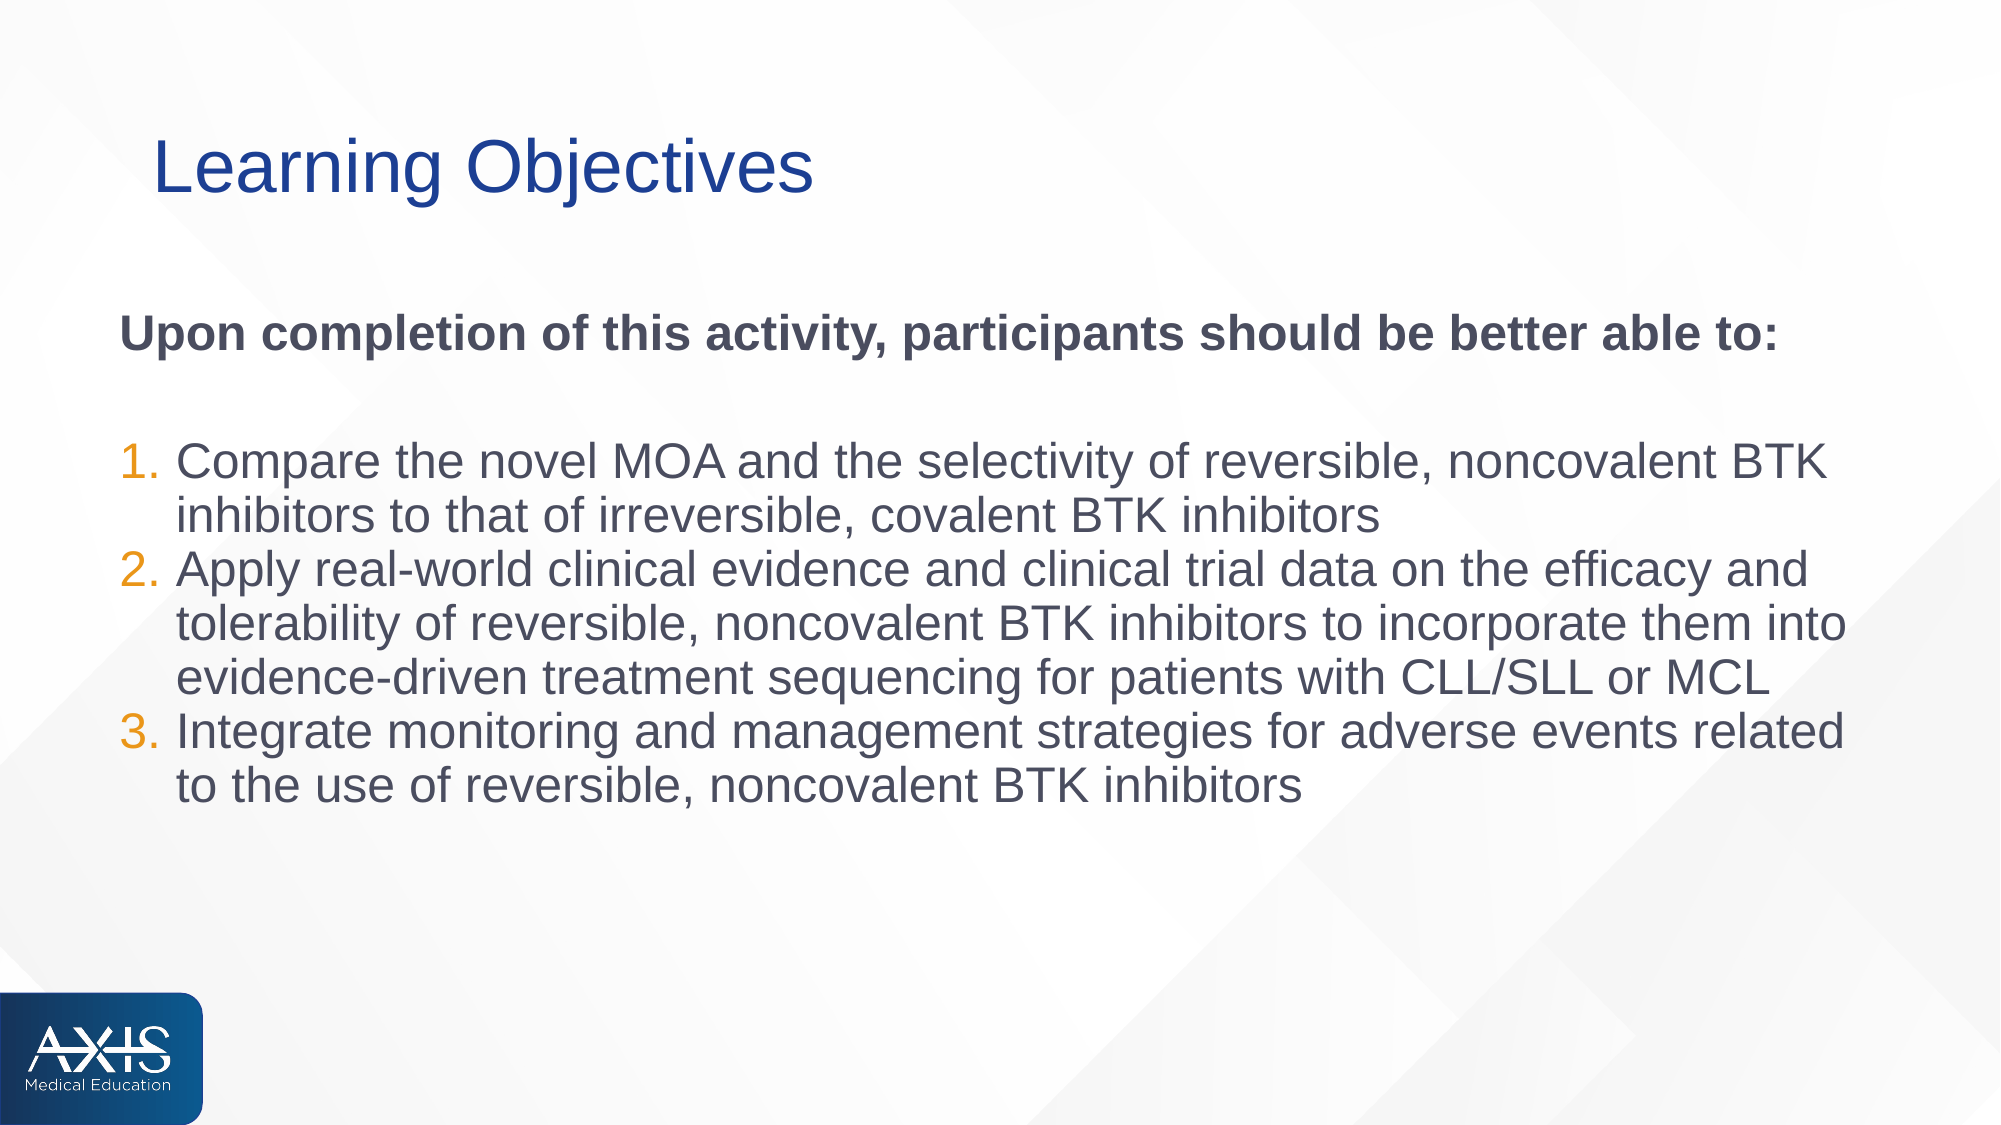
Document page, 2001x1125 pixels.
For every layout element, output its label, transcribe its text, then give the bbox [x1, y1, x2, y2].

list Upon completion of this activity, participants should be better able to: Compare the novel MOA and the selectivity of reversible, noncovalent BTK inhibitors to that of irreversible, covalent BTK inhibitors Apply real-world clinical evidence and clinical trial data on the efficacy and tolerability of reversible, noncovalent BTK inhibitors to incorporate them into evidence-driven treatment sequencing for patients with CLL/SLL or MCL Integrate monitoring and management strategies for adverse events related to the use of reversible, noncovalent BTK inhibitors [104, 299, 1896, 1014]
picture [24, 1001, 174, 1117]
title Learning Objectives [137, 59, 1863, 278]
